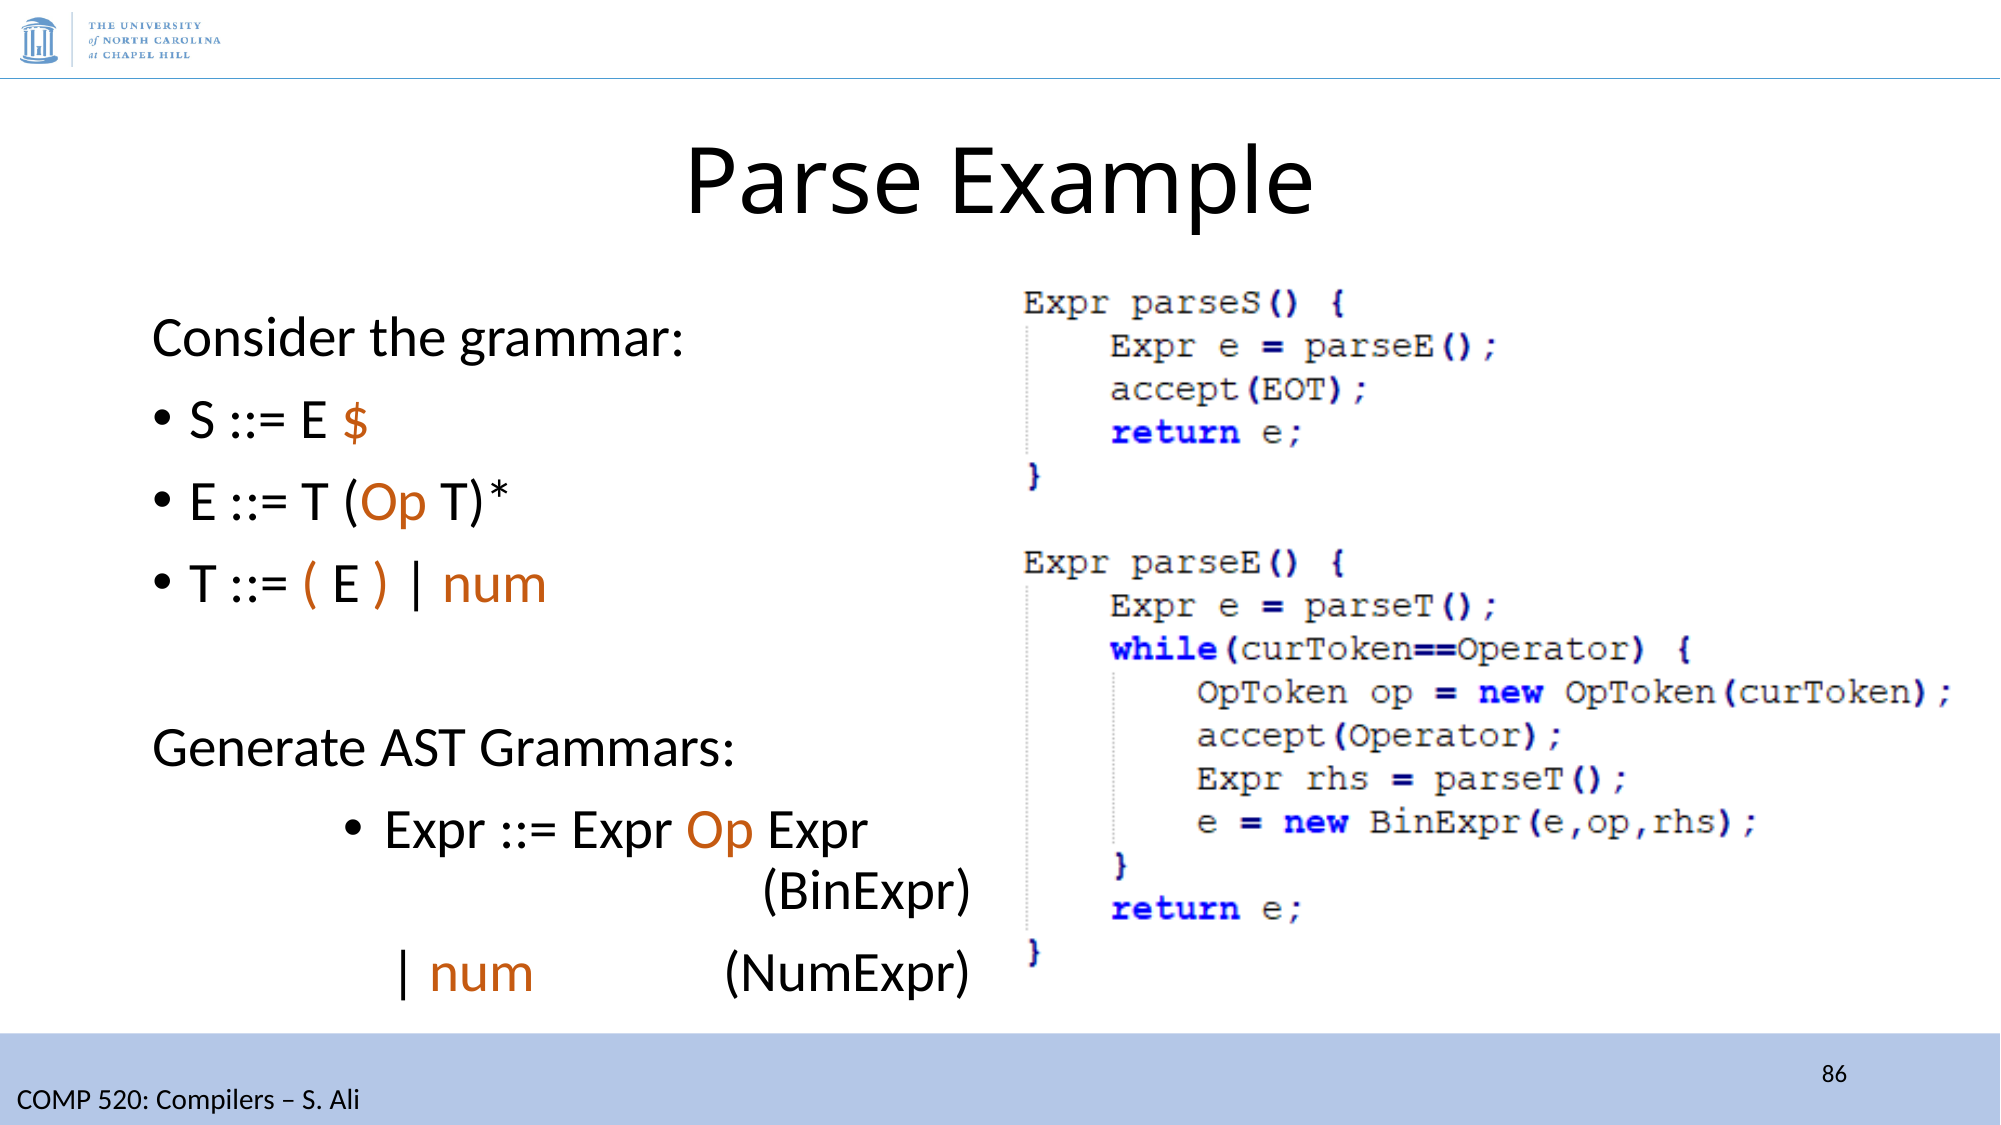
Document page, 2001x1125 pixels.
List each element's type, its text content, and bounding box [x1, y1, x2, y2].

list Consider the grammar: S ::= E $ E ::= T (Op T)* T ::= ( E ) | num Generate AST Grammars: Expr ::= Expr Op Expr (BinExpr) | num (NumExpr) [137, 299, 988, 1014]
text_box [0, 1032, 2000, 1125]
slide_number 86 [1412, 1042, 1863, 1103]
title Parse Example [137, 89, 1863, 278]
text_box COMP 520: Compilers – S. Ali [2, 1072, 376, 1123]
picture [16, 12, 228, 67]
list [1022, 277, 1966, 974]
